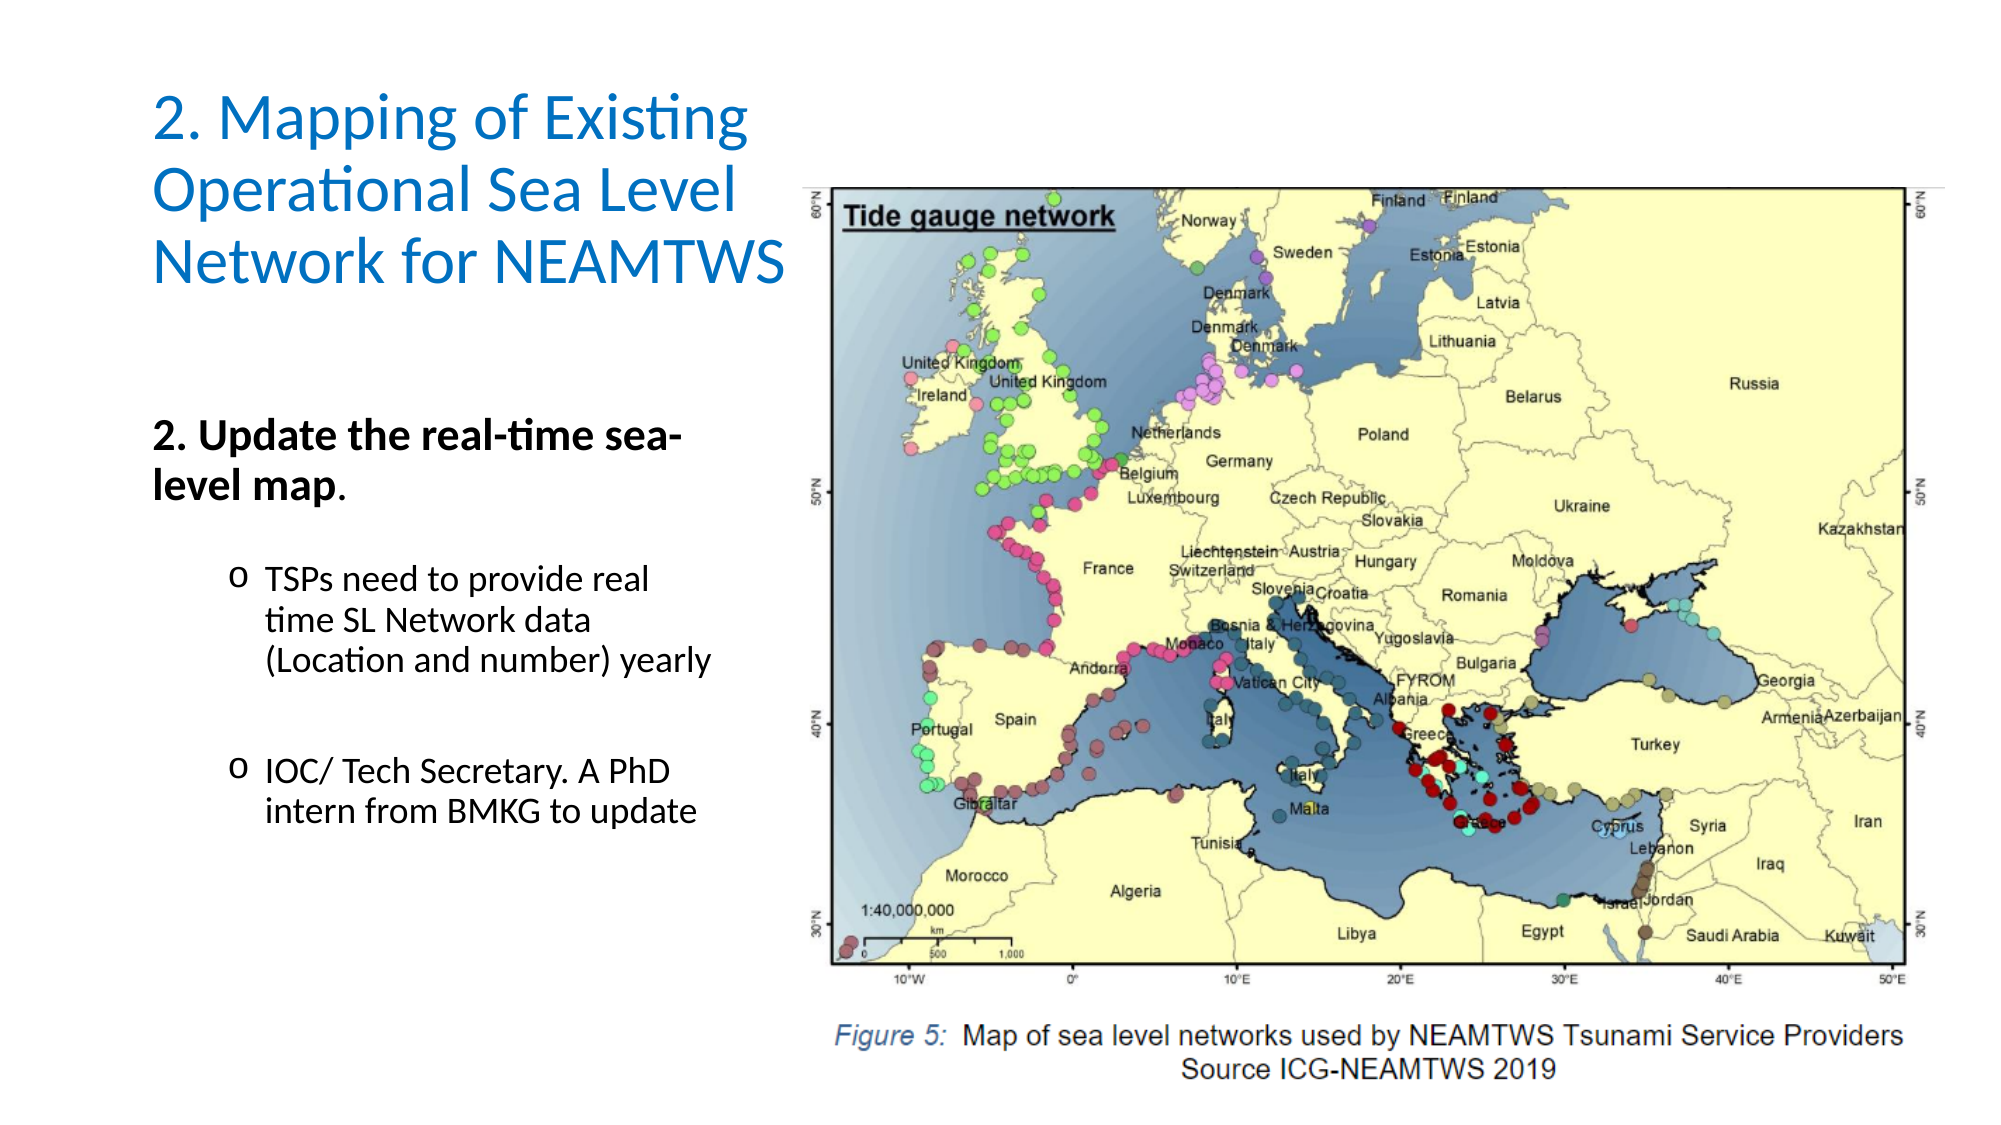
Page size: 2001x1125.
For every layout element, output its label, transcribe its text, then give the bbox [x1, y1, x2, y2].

title 2. Mapping of Existing Operational Sea Level Network for NEAMTWS [137, 59, 803, 390]
picture [802, 187, 1945, 1082]
list 2. Update the real-time sea-level map. TSPs need to provide real time SL Network data (Location and number) yearly IOC/ Tech Secretary. A PhD intern from BMKG to update [137, 299, 732, 1014]
